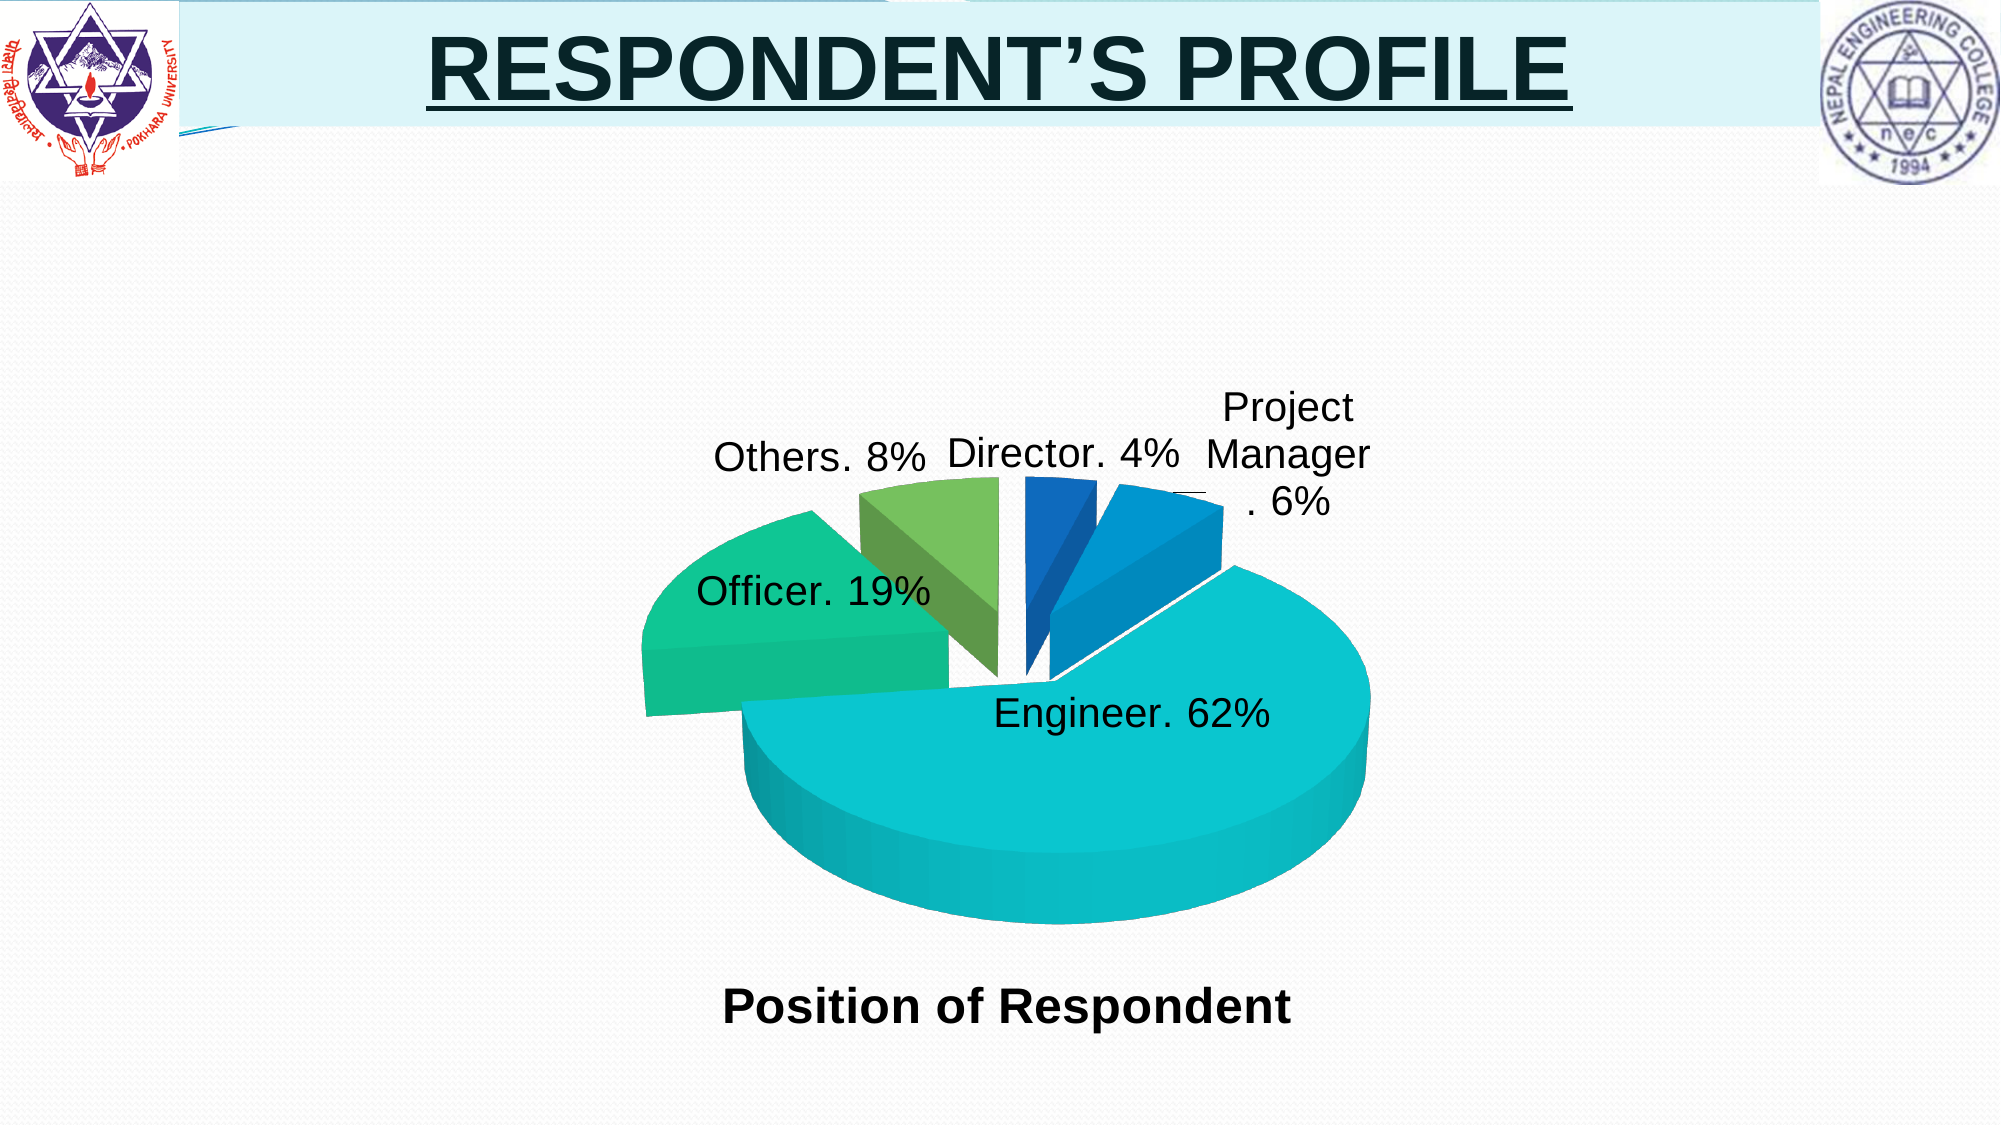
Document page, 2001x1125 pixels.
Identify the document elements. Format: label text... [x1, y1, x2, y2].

table_cell 2nd [1812, 1, 1819, 127]
chart [388, 184, 1612, 1055]
picture [0, 1, 179, 181]
text_box RESPONDENT’S PROFILE [179, 1, 1817, 127]
picture [1819, 0, 2000, 185]
table_cell 2nd [179, 4, 183, 127]
